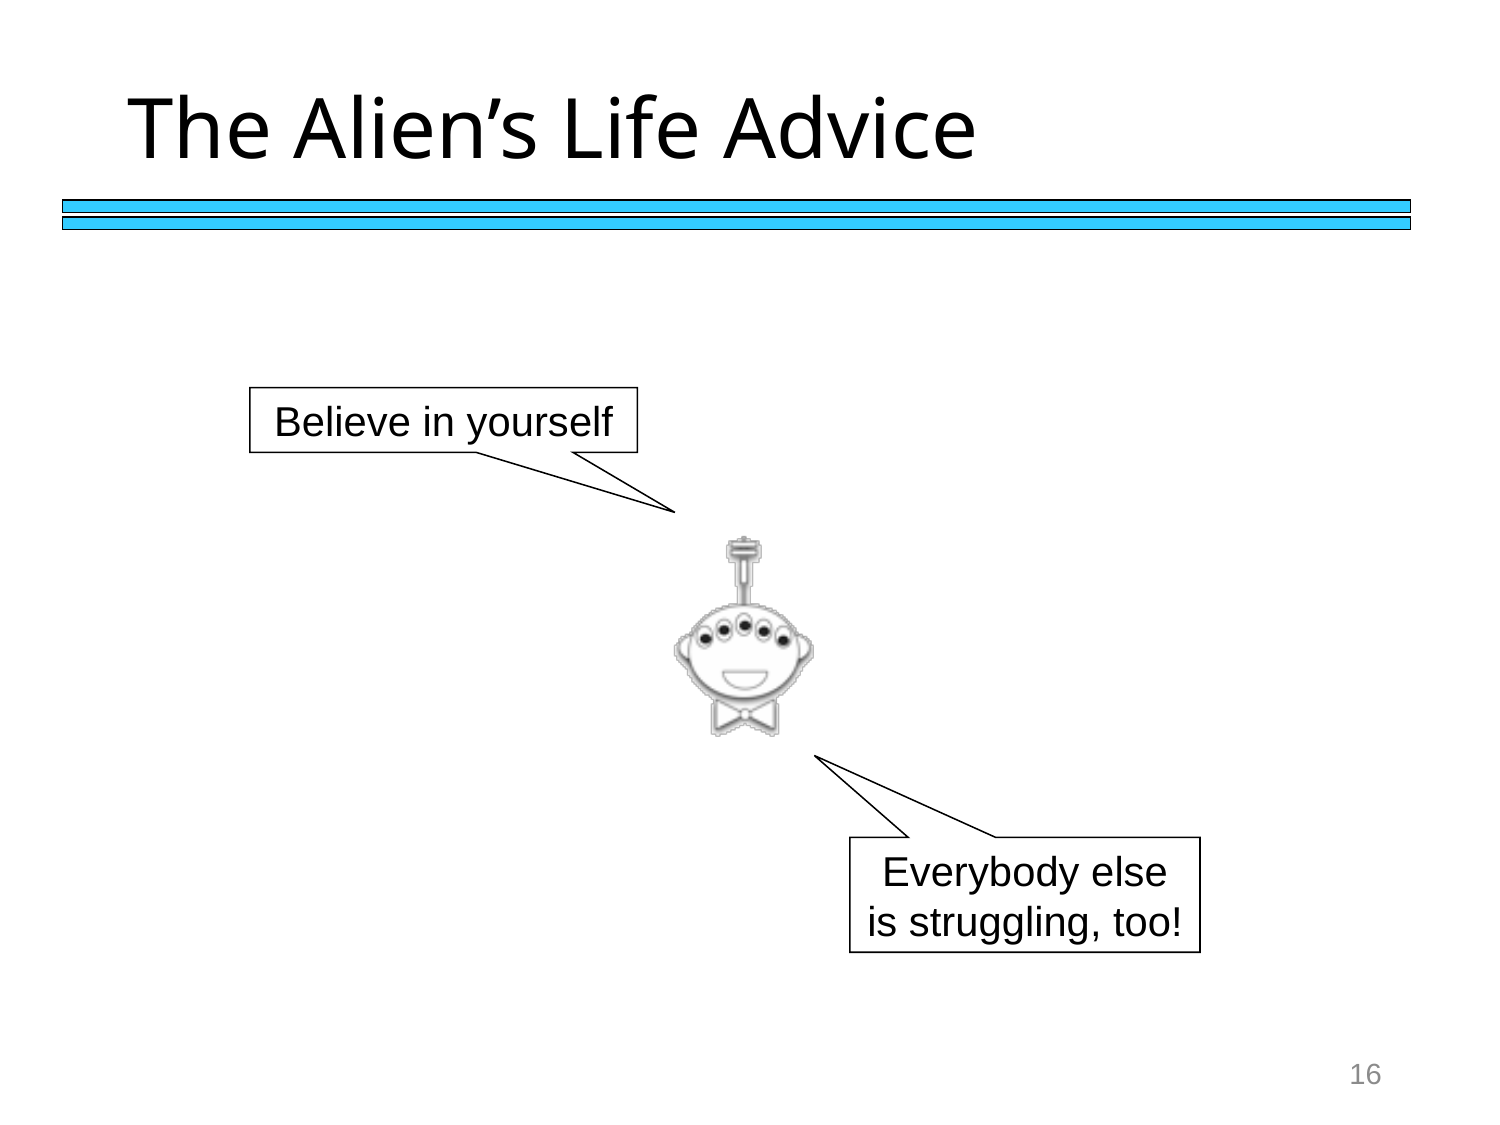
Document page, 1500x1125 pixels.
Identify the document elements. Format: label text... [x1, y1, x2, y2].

picture [662, 524, 827, 750]
text_box Believe in yourself [249, 387, 675, 513]
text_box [62, 199, 1411, 230]
slide_number 16 [1059, 1042, 1397, 1103]
text_box Everybody else is struggling, too! [814, 755, 1201, 953]
title The Alien’s Life Advice [112, 37, 1388, 199]
